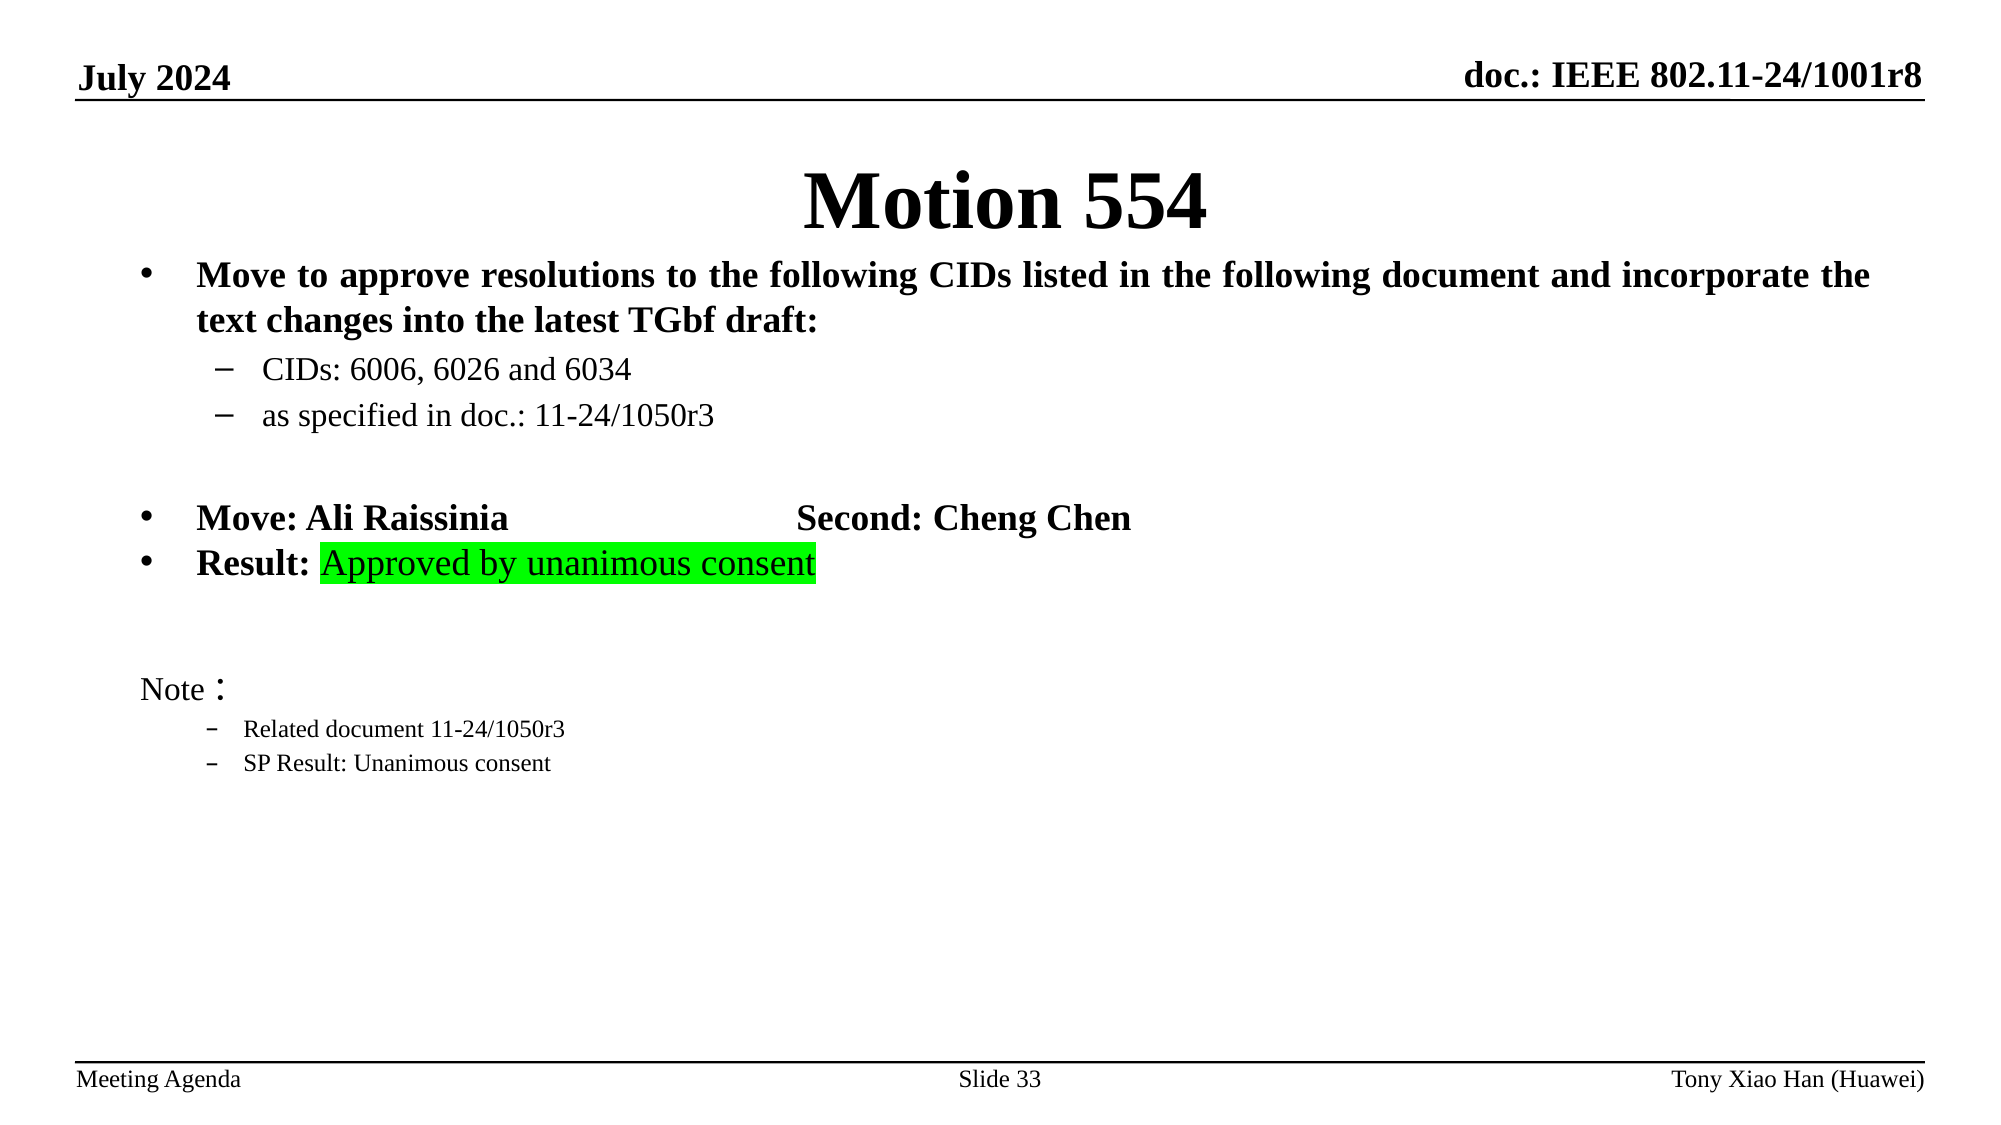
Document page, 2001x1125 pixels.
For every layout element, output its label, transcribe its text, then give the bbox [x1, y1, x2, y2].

text_box Motion 554 [368, 137, 1644, 212]
text_box Move to approve resolutions to the following CIDs listed in the following document and incorporate the text changes into the latest TGbf draft: CIDs: 6006, 6026 and 6034 as specified in doc.: 11-24/1050r3 Move: Ali Raissinia Second: Cheng Chen Result: Approved by unanimous consent Note： Related document 11-24/1050r3 SP Result: Unanimous consent [125, 212, 1888, 988]
